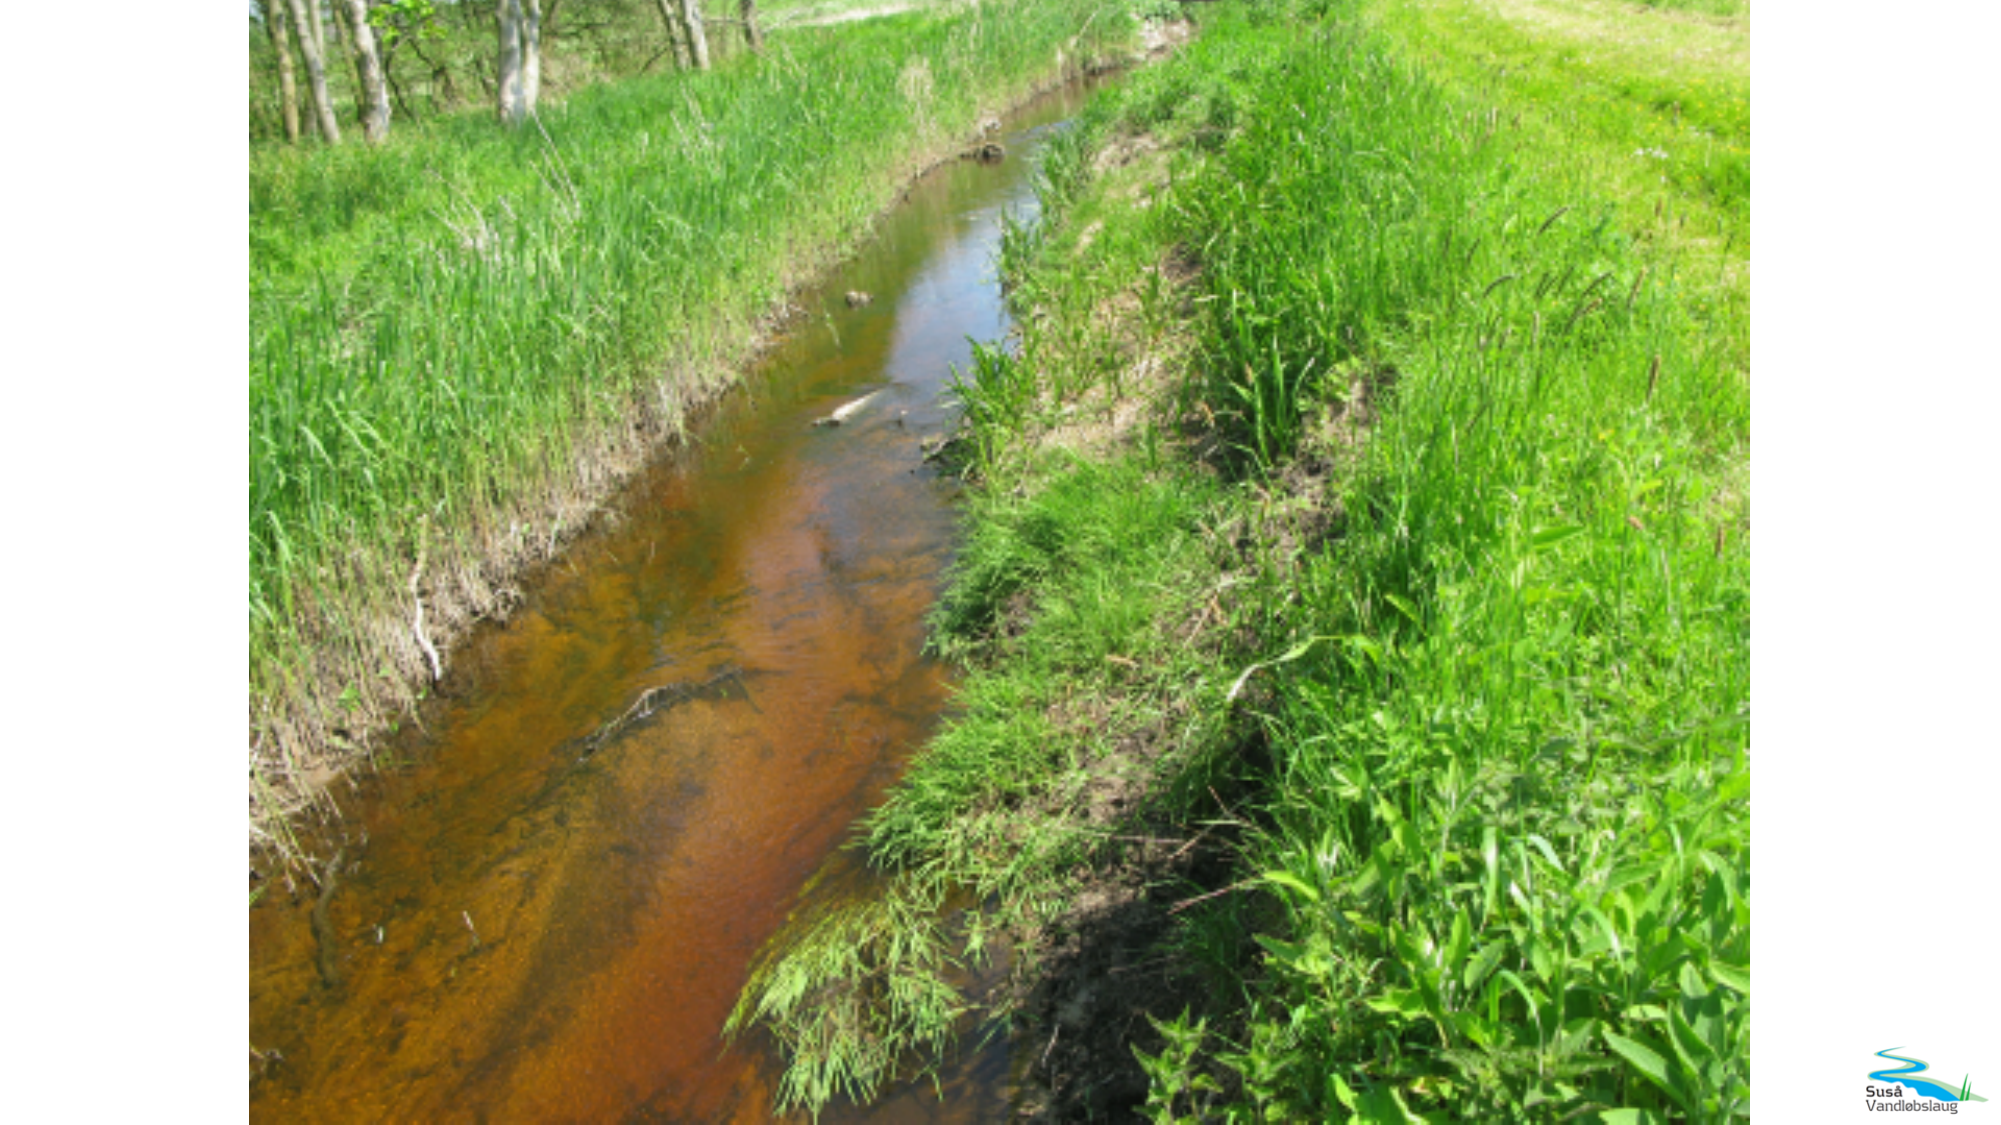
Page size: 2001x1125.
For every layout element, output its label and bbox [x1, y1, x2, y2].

picture [1843, 1037, 2000, 1125]
picture [249, 0, 1750, 1125]
